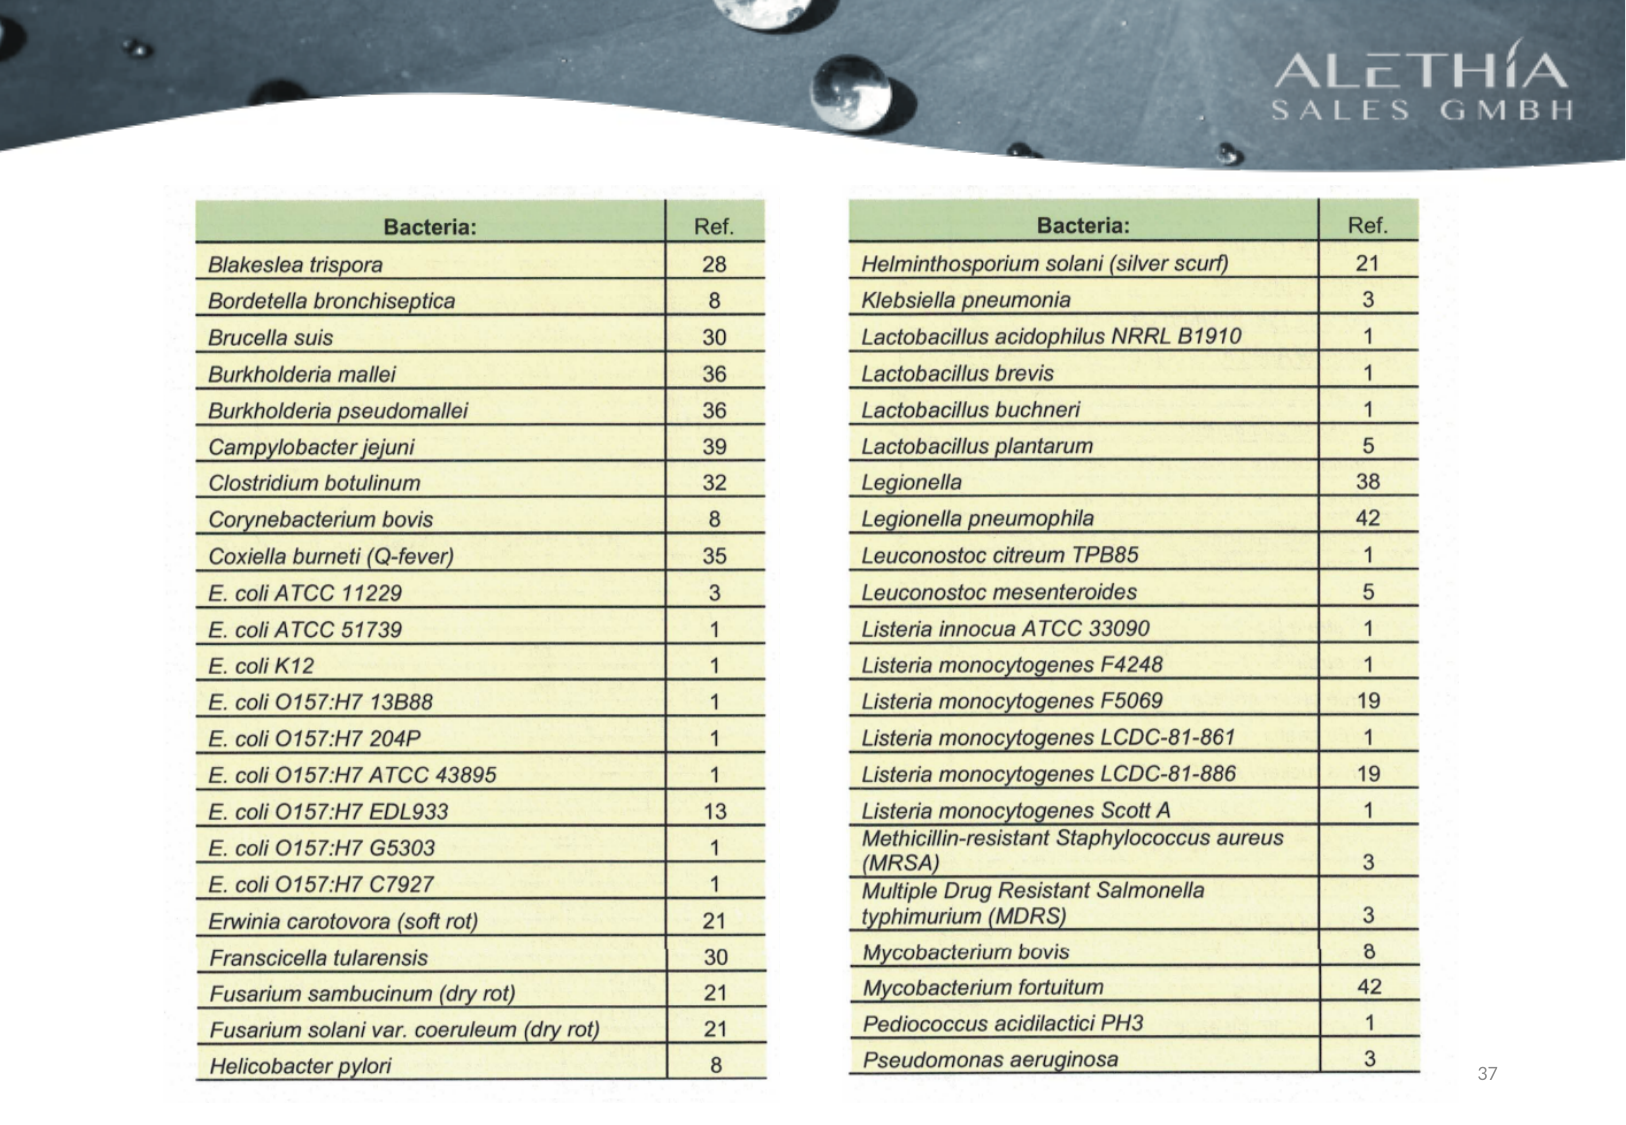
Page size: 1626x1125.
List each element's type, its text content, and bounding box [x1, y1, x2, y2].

picture [0, 0, 1626, 1103]
slide_number 37 [1459, 1042, 1514, 1103]
